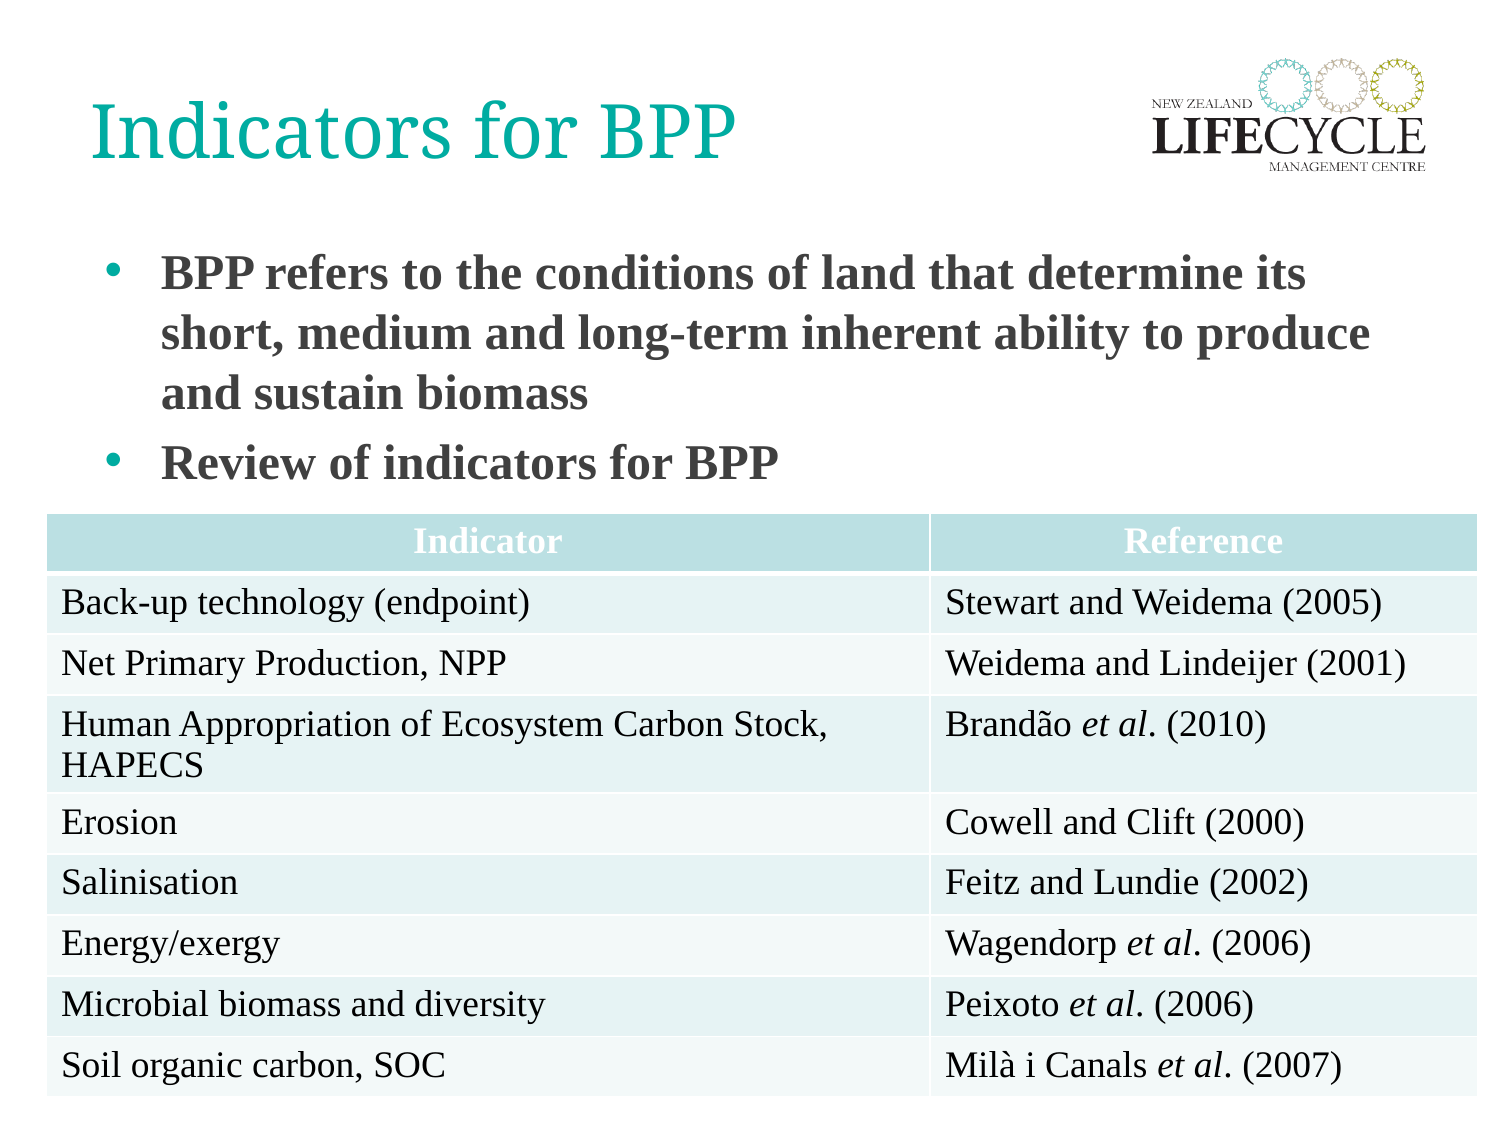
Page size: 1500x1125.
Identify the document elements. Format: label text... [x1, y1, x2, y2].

table_cell Salinisation [47, 855, 929, 914]
table_header Indicator [47, 514, 929, 571]
table_cell Brandão et al. (2010) [931, 696, 1477, 792]
table_cell Back-up technology (endpoint) [47, 576, 929, 633]
table_cell Milà i Canals et al. (2007) [931, 1037, 1477, 1096]
table_cell Feitz and Lundie (2002) [931, 855, 1477, 914]
list BPP refers to the conditions of land that determine its short, medium and long-term inherent ability to produce and sustain biomass Review of indicators for BPP [74, 209, 1426, 512]
table_cell Stewart and Weidema (2005) [931, 576, 1477, 633]
table_cell Microbial biomass and diversity [47, 977, 929, 1036]
table_cell Human Appropriation of Ecosystem Carbon Stock, HAPECS [47, 696, 929, 792]
table_cell Energy/exergy [47, 916, 929, 975]
table_cell Net Primary Production, NPP [47, 635, 929, 694]
table_cell Soil organic carbon, SOC [47, 1037, 929, 1096]
table_header Reference [931, 514, 1477, 571]
title Indicators for BPP [74, 44, 1426, 209]
table_cell Wagendorp et al. (2006) [931, 916, 1477, 975]
table_cell Cowell and Clift (2000) [931, 794, 1477, 853]
table_cell Erosion [47, 794, 929, 853]
table_cell Peixoto et al. (2006) [931, 977, 1477, 1036]
table_cell Weidema and Lindeijer (2001) [931, 635, 1477, 694]
